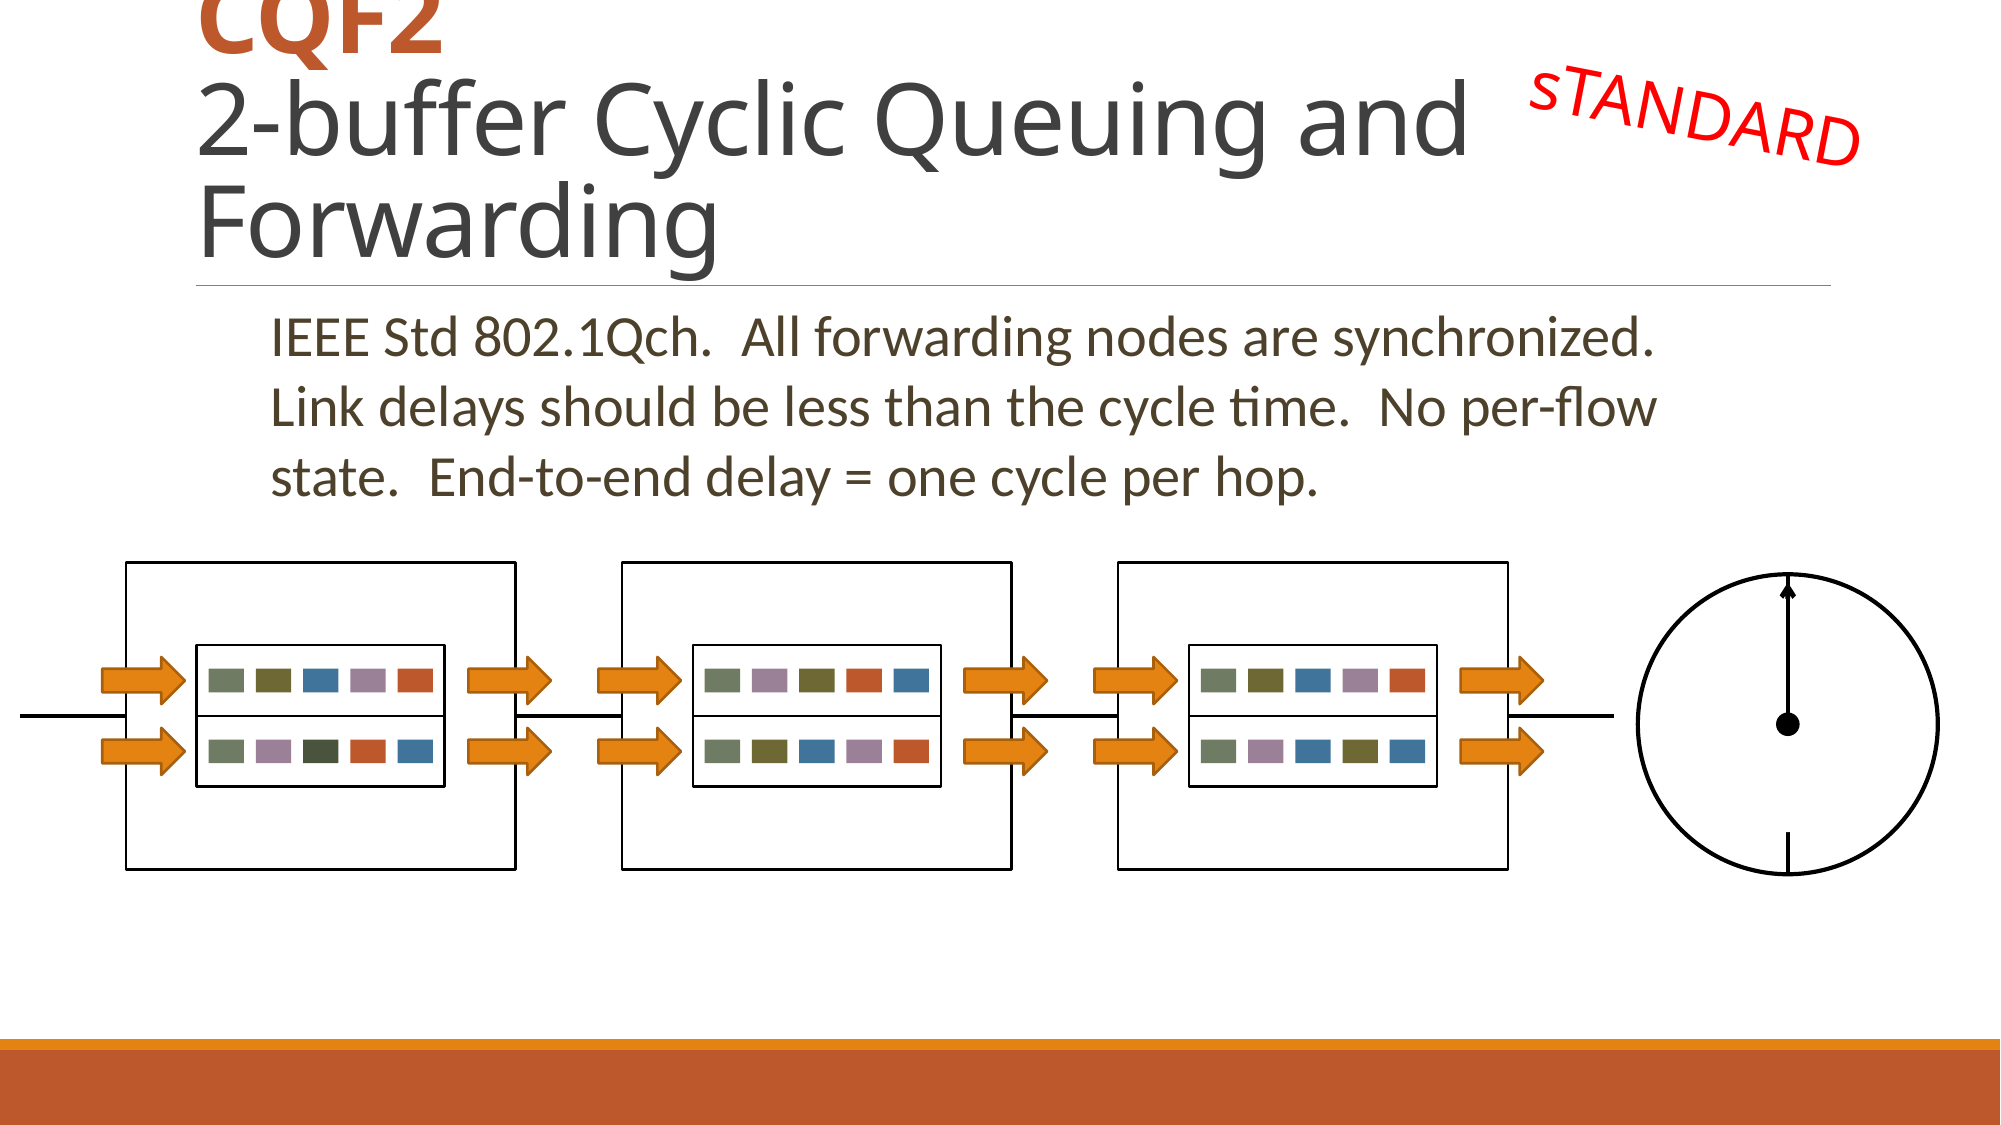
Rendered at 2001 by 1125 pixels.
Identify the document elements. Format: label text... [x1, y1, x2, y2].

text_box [1200, 668, 1426, 693]
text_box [704, 739, 930, 764]
text_box IEEE Std 802.1Qch. All forwarding nodes are synchronized. Link delays should be less than the cycle time. No per-flow state. End-to-end delay = one cycle per hop. [255, 290, 1768, 551]
text_box [1188, 644, 1438, 652]
text_box [1637, 549, 2000, 883]
text_box [1636, 572, 1791, 876]
text_box [125, 785, 517, 871]
text_box [1792, 573, 1940, 876]
text_box [125, 561, 517, 652]
text_box [1774, 711, 1784, 737]
text_box [1117, 785, 1509, 871]
text_box [1797, 714, 1801, 734]
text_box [704, 668, 930, 693]
text_box [1117, 561, 1509, 652]
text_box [1200, 739, 1426, 764]
text_box [692, 644, 942, 652]
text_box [207, 739, 434, 764]
text_box [195, 644, 446, 652]
title CQF2 2-buffer Cyclic Queuing and Forwarding [180, 47, 1830, 285]
text_box [621, 785, 1013, 871]
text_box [101, 656, 1544, 776]
text_box [621, 561, 1013, 652]
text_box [207, 668, 434, 693]
text_box sTANDARD [1508, 30, 2000, 220]
